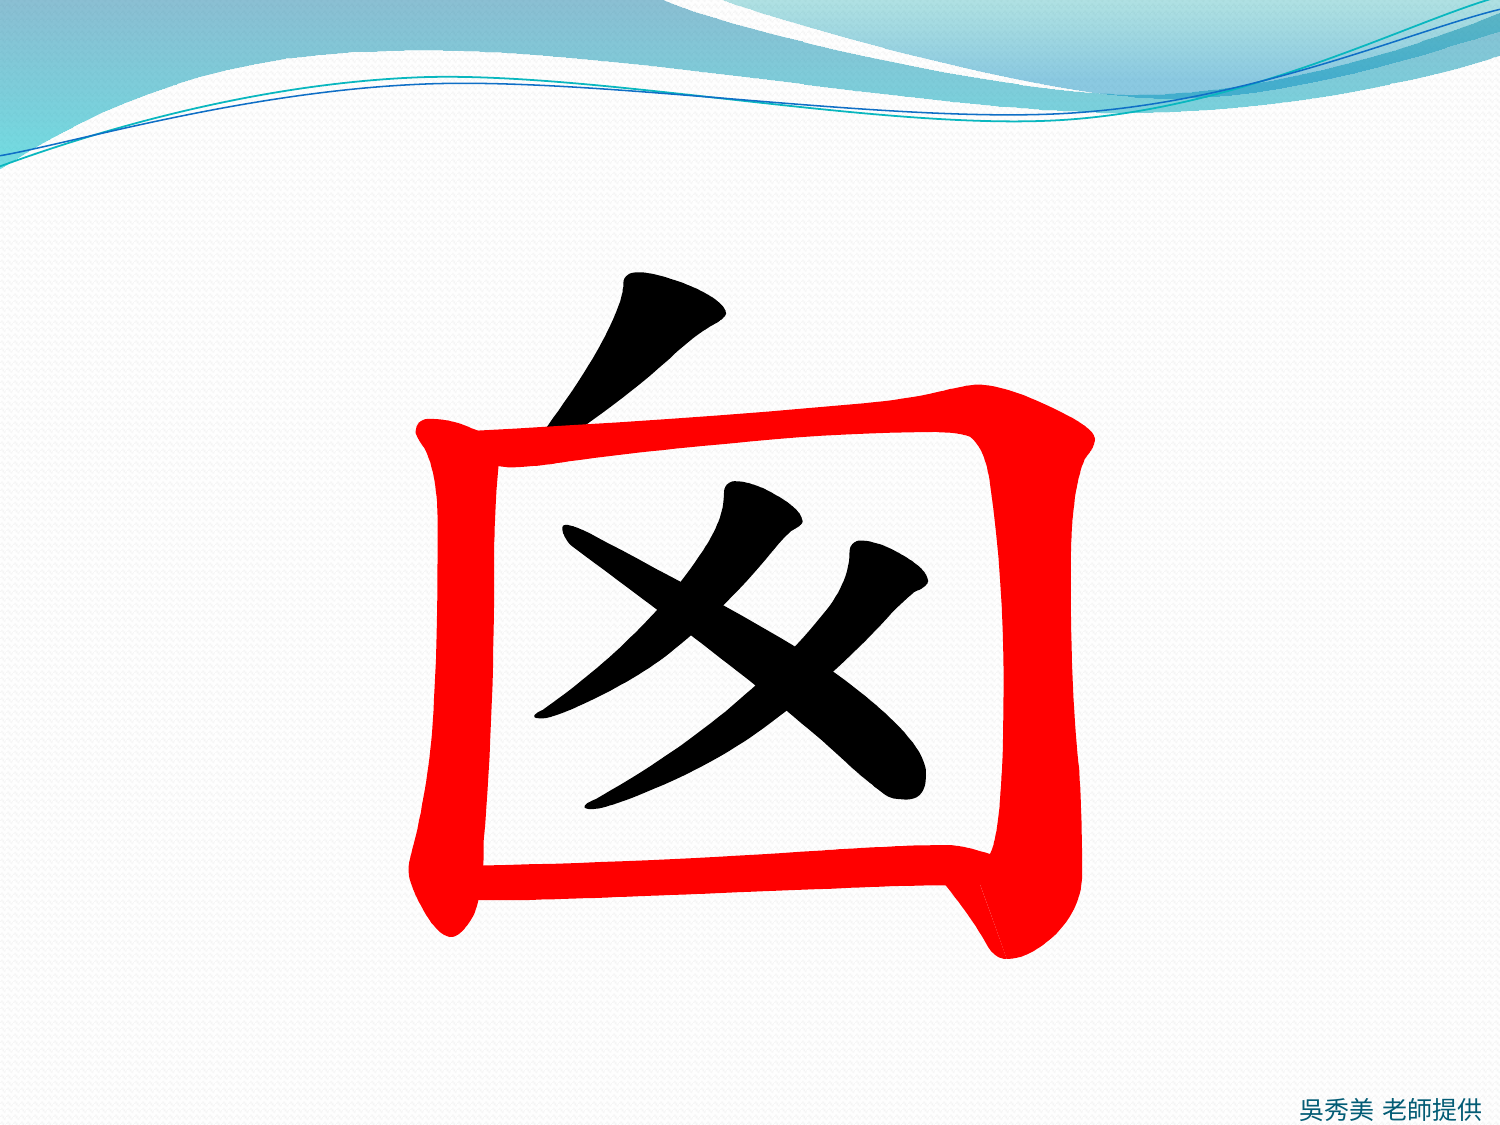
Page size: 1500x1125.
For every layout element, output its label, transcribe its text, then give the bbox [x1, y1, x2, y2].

text_box [681, 481, 803, 605]
text_box [534, 610, 691, 719]
text_box [584, 686, 786, 810]
text_box [547, 272, 727, 426]
text_box [449, 384, 1095, 959]
text_box [408, 418, 499, 937]
footer 吳秀美 老師提供 [1299, 1074, 1500, 1125]
text_box [562, 524, 926, 800]
text_box [441, 845, 1024, 901]
text_box [946, 885, 1007, 959]
text_box [795, 540, 929, 671]
